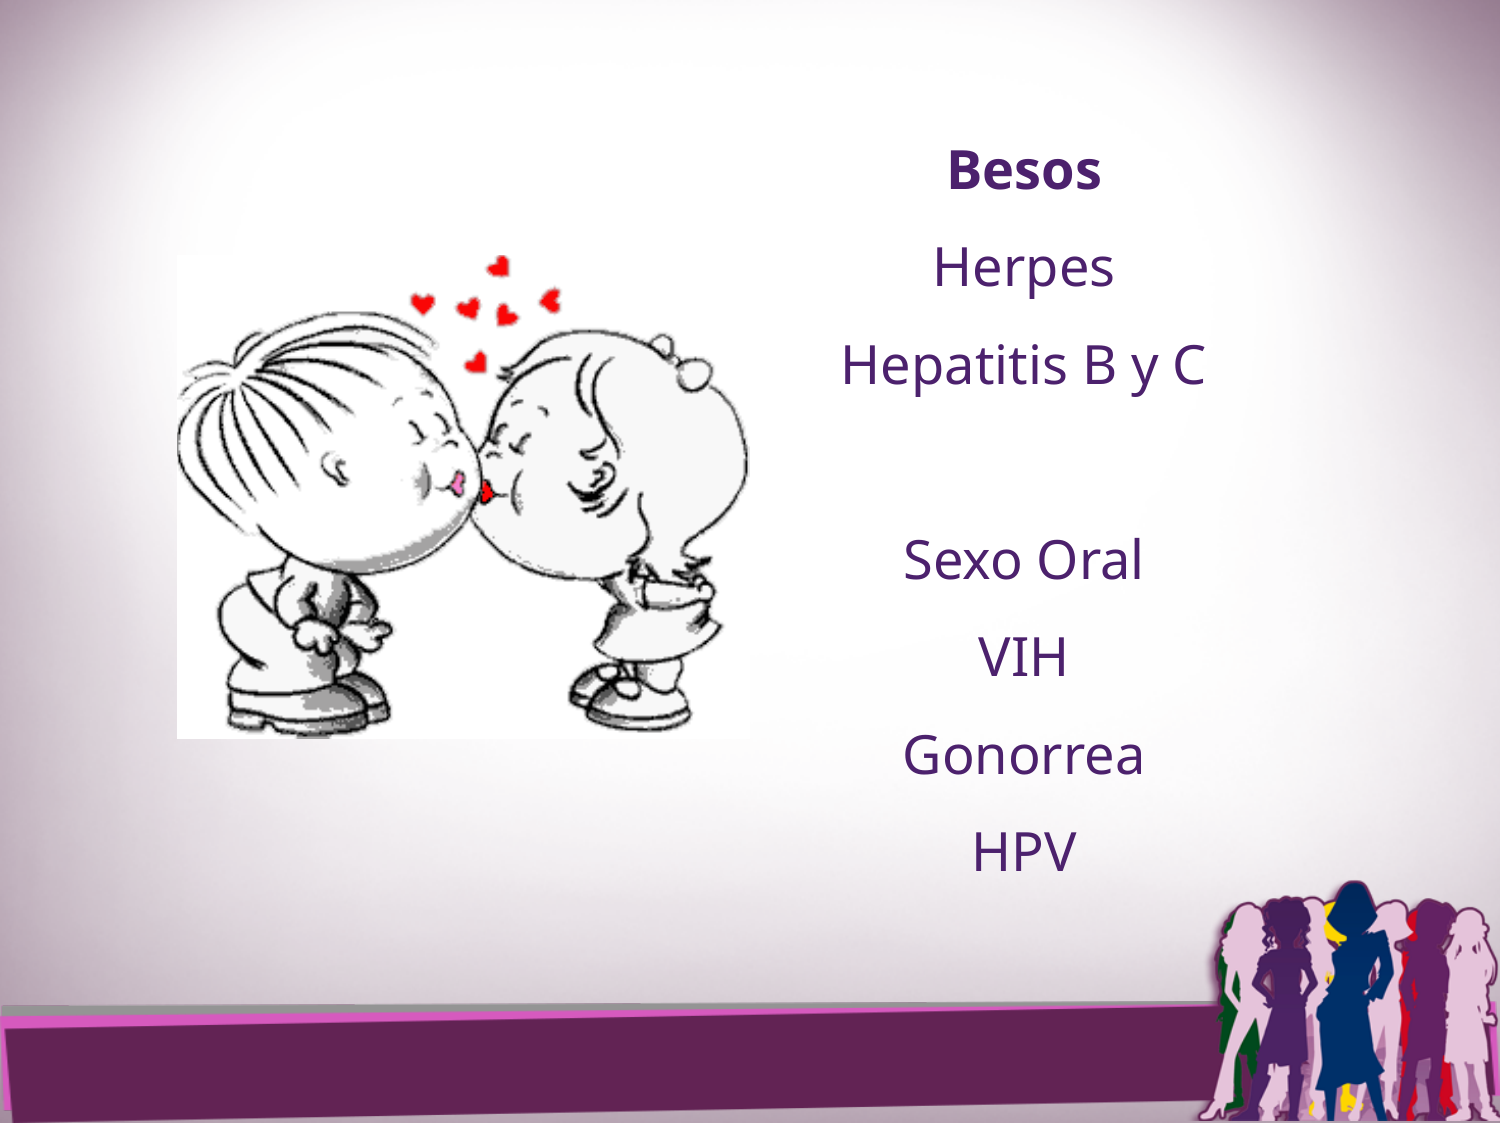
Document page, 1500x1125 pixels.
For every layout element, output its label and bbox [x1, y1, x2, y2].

picture [177, 255, 751, 739]
text_box [0, 0, 1500, 1123]
